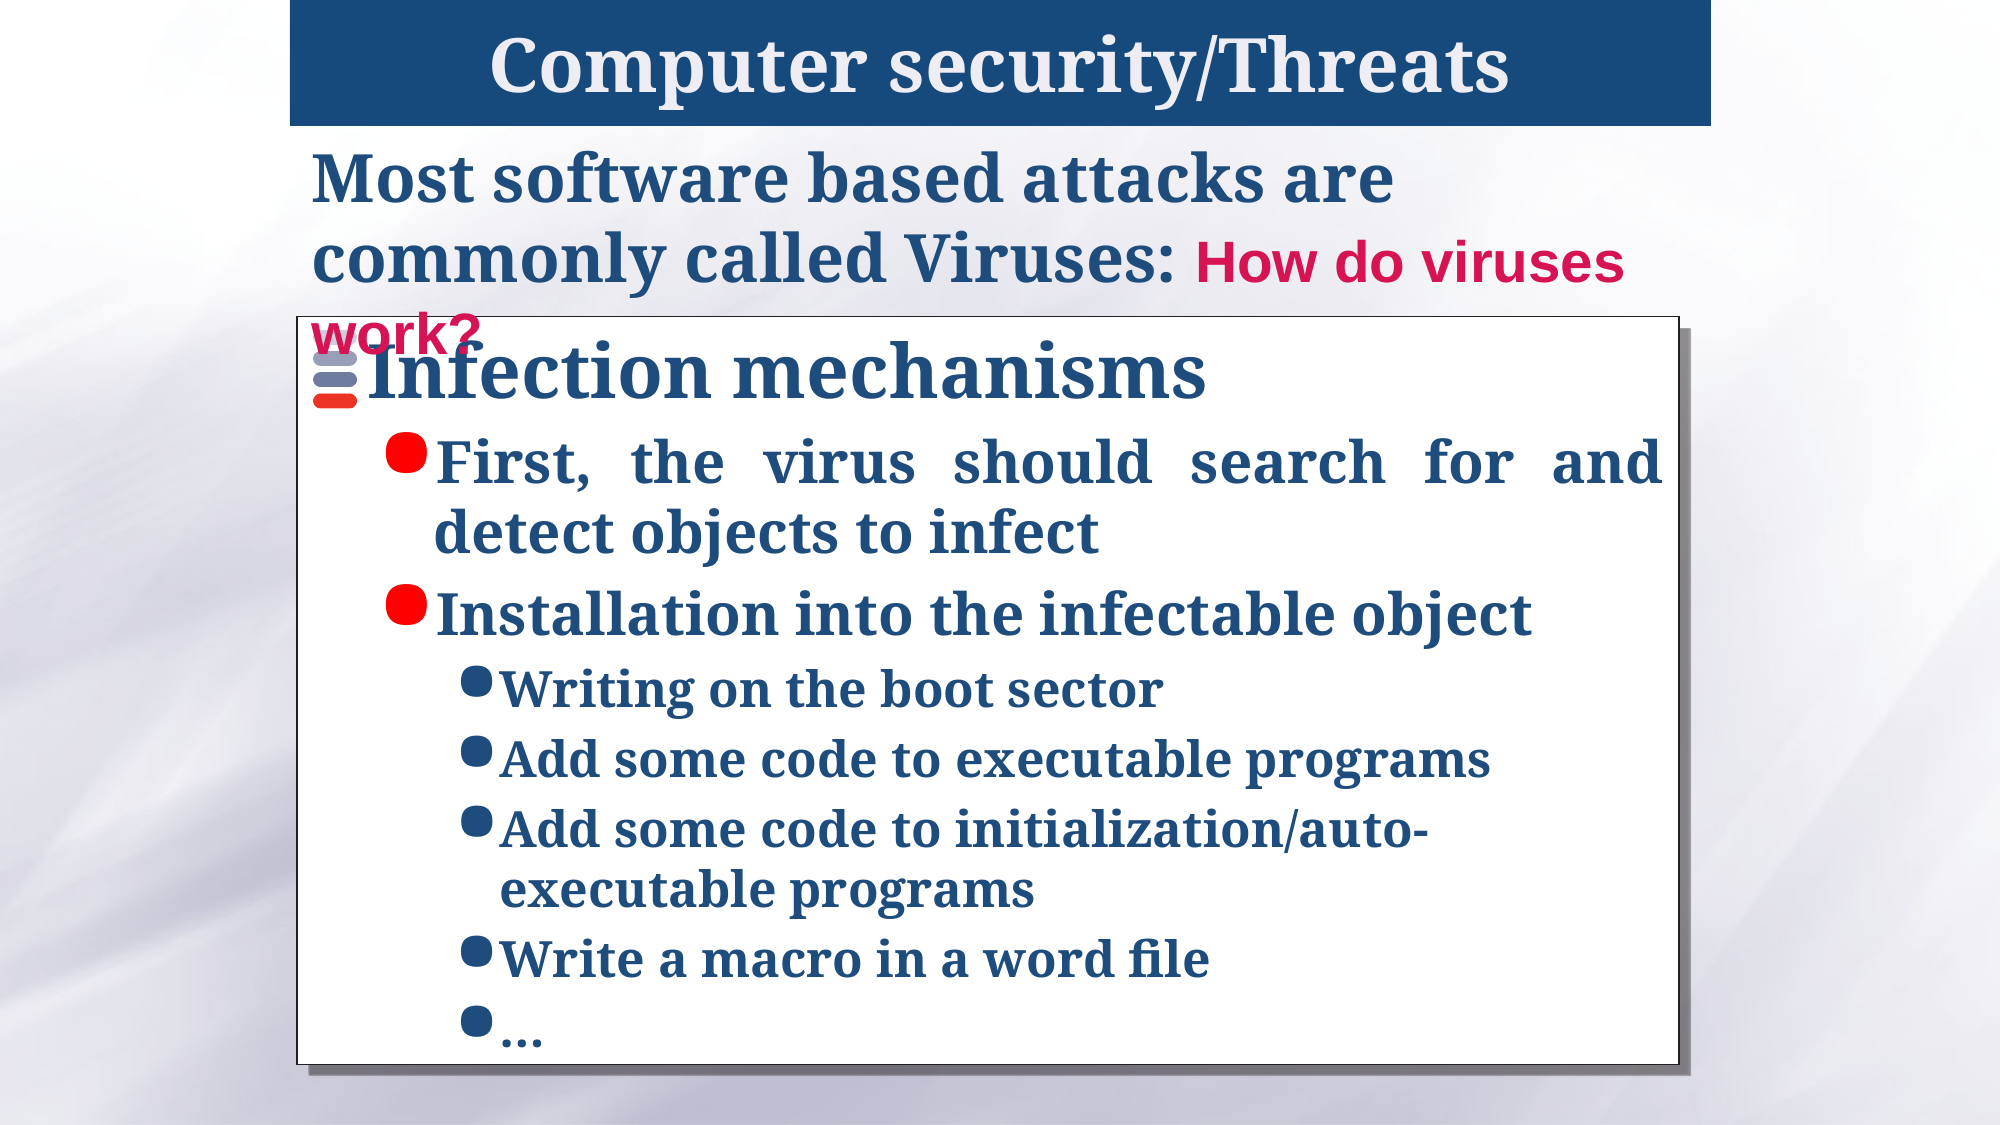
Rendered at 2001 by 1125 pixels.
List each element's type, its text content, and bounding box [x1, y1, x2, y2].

text_box Most software based attacks are commonly called Viruses: How do viruses work? [296, 128, 1686, 374]
title Computer security/Threats [289, 0, 1711, 126]
picture [0, 0, 2000, 1125]
text_box Infection mechanisms First, the virus should search for and detect objects to infect Installation into the infectable object Writing on the boot sector Add some code to executable programs Add some code to initialization/auto-executable programs Write a macro in a word file … [296, 374, 1679, 1065]
